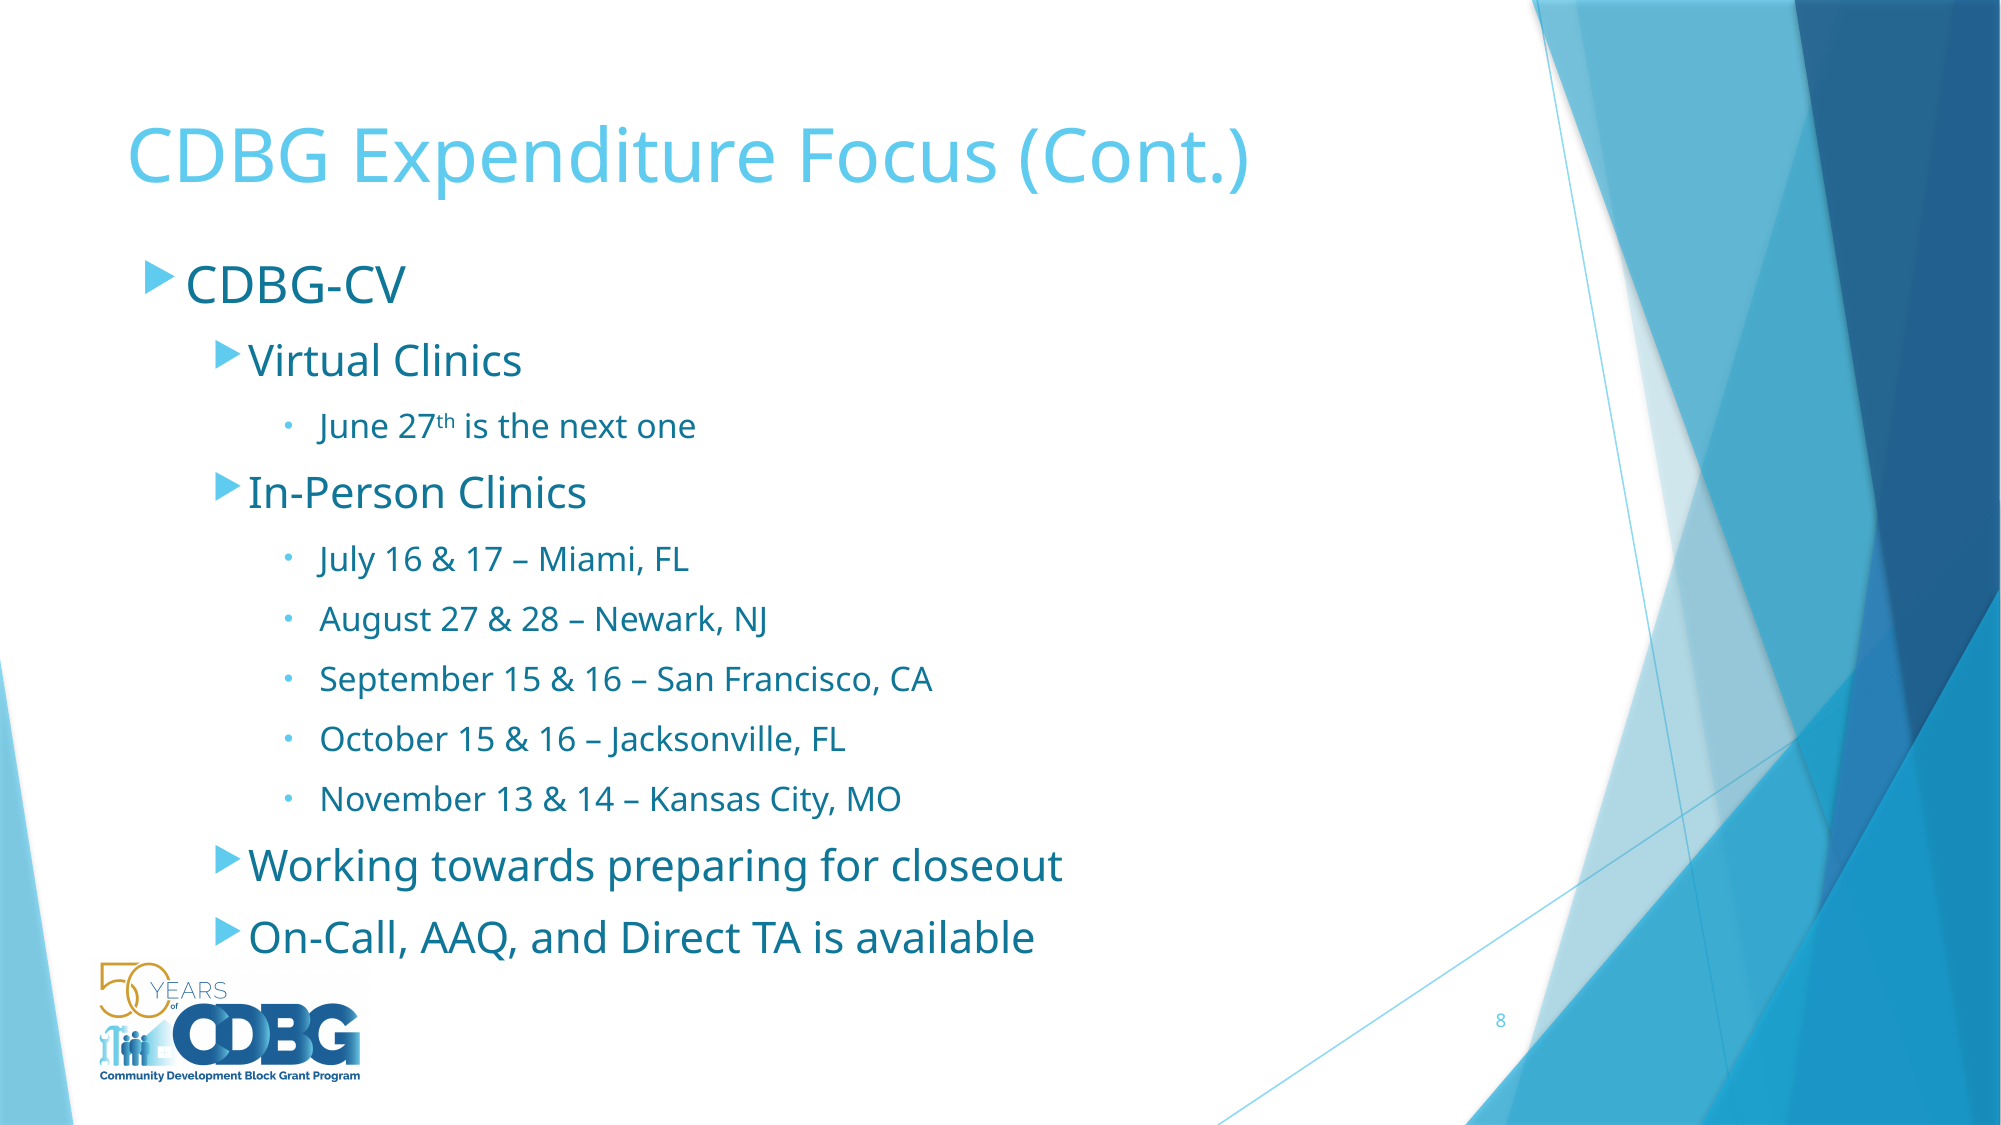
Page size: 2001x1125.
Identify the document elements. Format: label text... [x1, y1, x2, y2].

slide_number 8 [1409, 991, 1522, 1051]
picture [90, 956, 370, 1088]
title CDBG Expenditure Focus (Cont.) [111, 99, 1522, 317]
list CDBG-CV Virtual Clinics June 27th is the next one In-Person Clinics July 16 & 17 – Miami, FL August 27 & 28 – Newark, NJ September 15 & 16 – San Francisco, CA October 15 & 16 – Jacksonville, FL November 13 & 14 – Kansas City, MO Working towards preparing for closeout On-Call, AAQ, and Direct TA is available [55, 244, 1466, 976]
